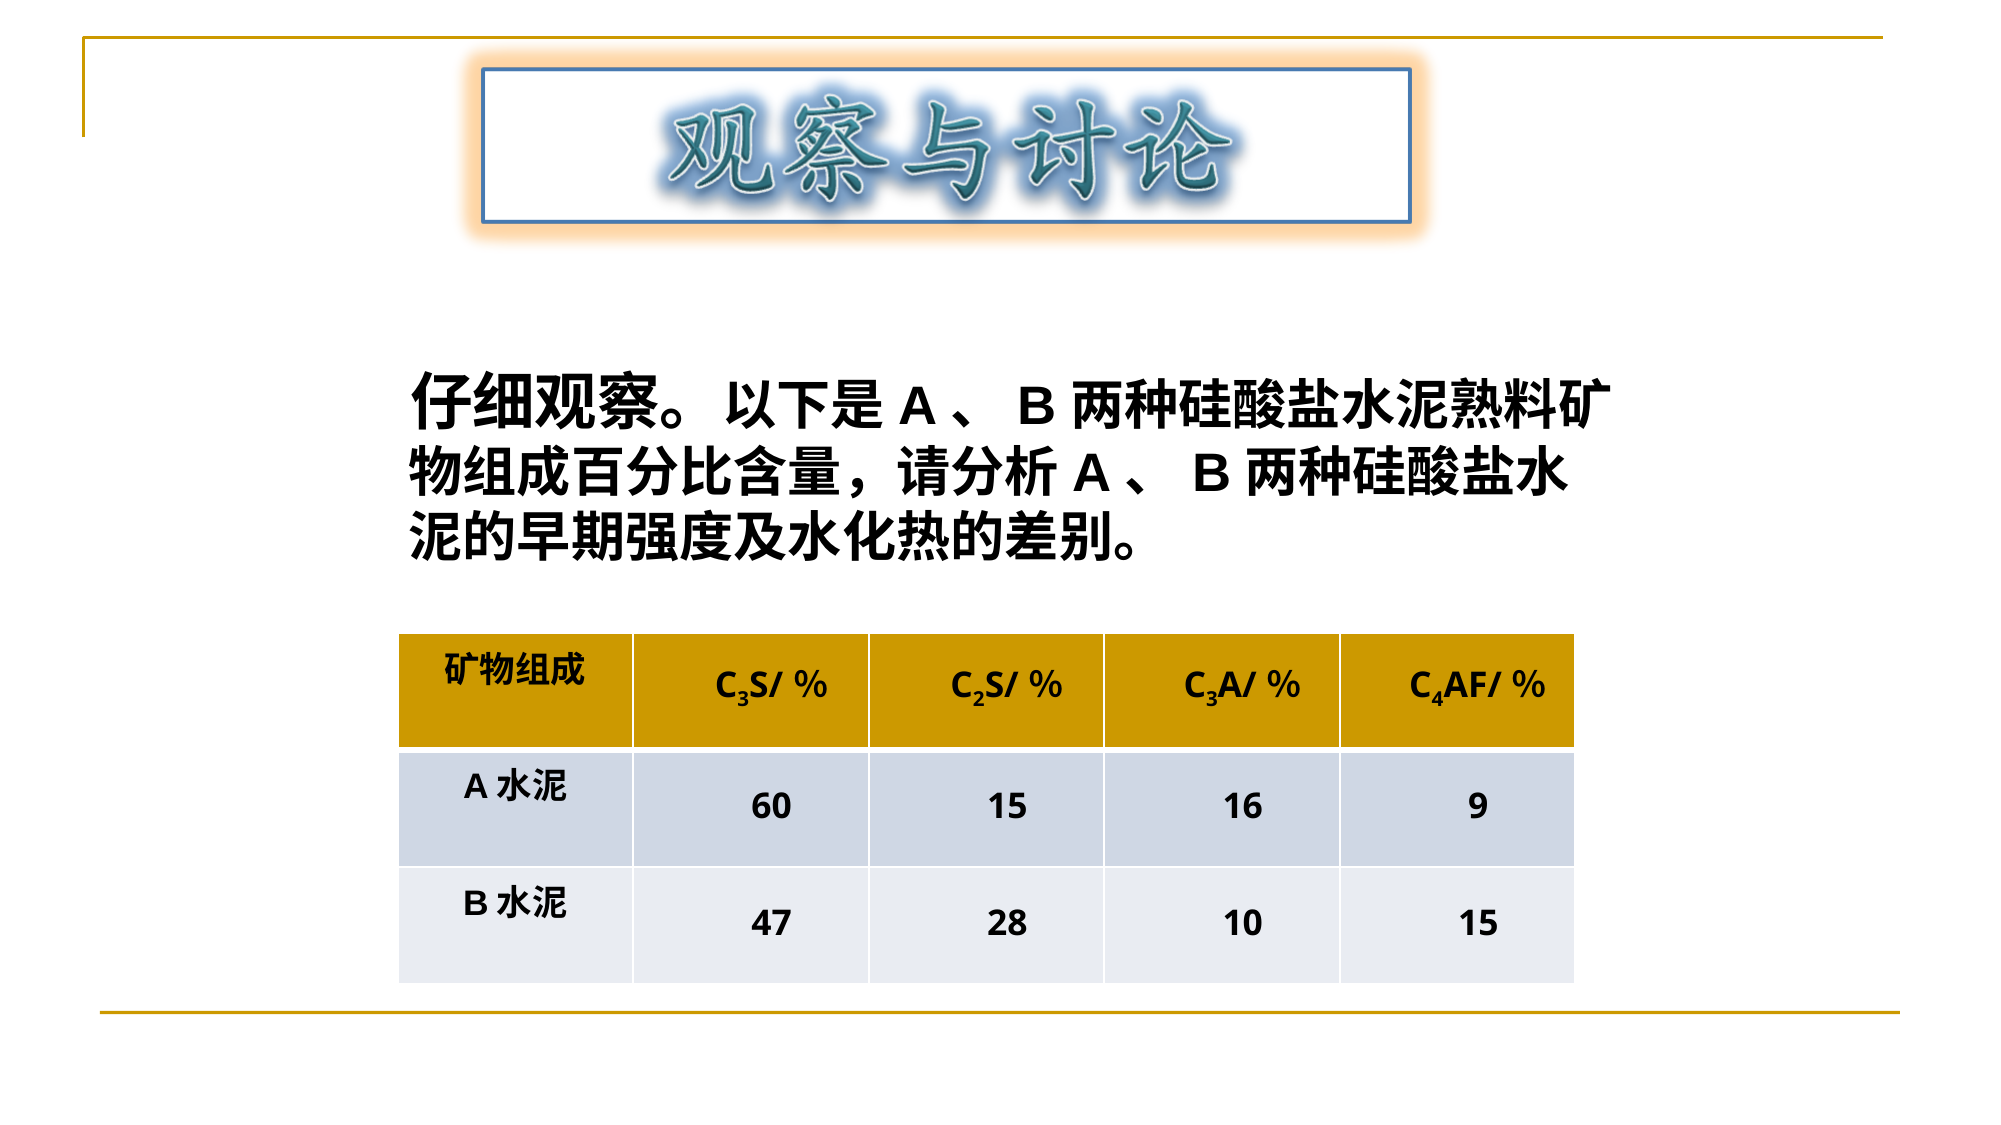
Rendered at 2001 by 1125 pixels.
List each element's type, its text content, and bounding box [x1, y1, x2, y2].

table_cell 28 [870, 868, 1103, 983]
table_cell 15 [1341, 868, 1574, 983]
picture [442, 6, 1452, 264]
table_cell 9 [1341, 753, 1574, 866]
list 仔细观察。以下是A、B两种硅酸盐水泥熟料矿物组成百分比含量，请分析A、B两种硅酸盐水泥的早期强度及水化热的差别。 [336, 266, 1638, 661]
table_cell 10 [1105, 868, 1339, 983]
table_header C3A/％ [1105, 634, 1339, 747]
table_cell 60 [634, 753, 868, 866]
table_header C2S/％ [870, 634, 1103, 747]
table_cell 15 [870, 753, 1103, 866]
table_cell 16 [1105, 753, 1339, 866]
table_header C3S/％ [634, 634, 868, 747]
table_header 矿物组成 [399, 634, 632, 747]
table_cell A水泥 [399, 753, 632, 866]
table_header C4AF/％ [1341, 634, 1574, 747]
table_cell B水泥 [399, 868, 632, 983]
table_cell 47 [634, 868, 868, 983]
